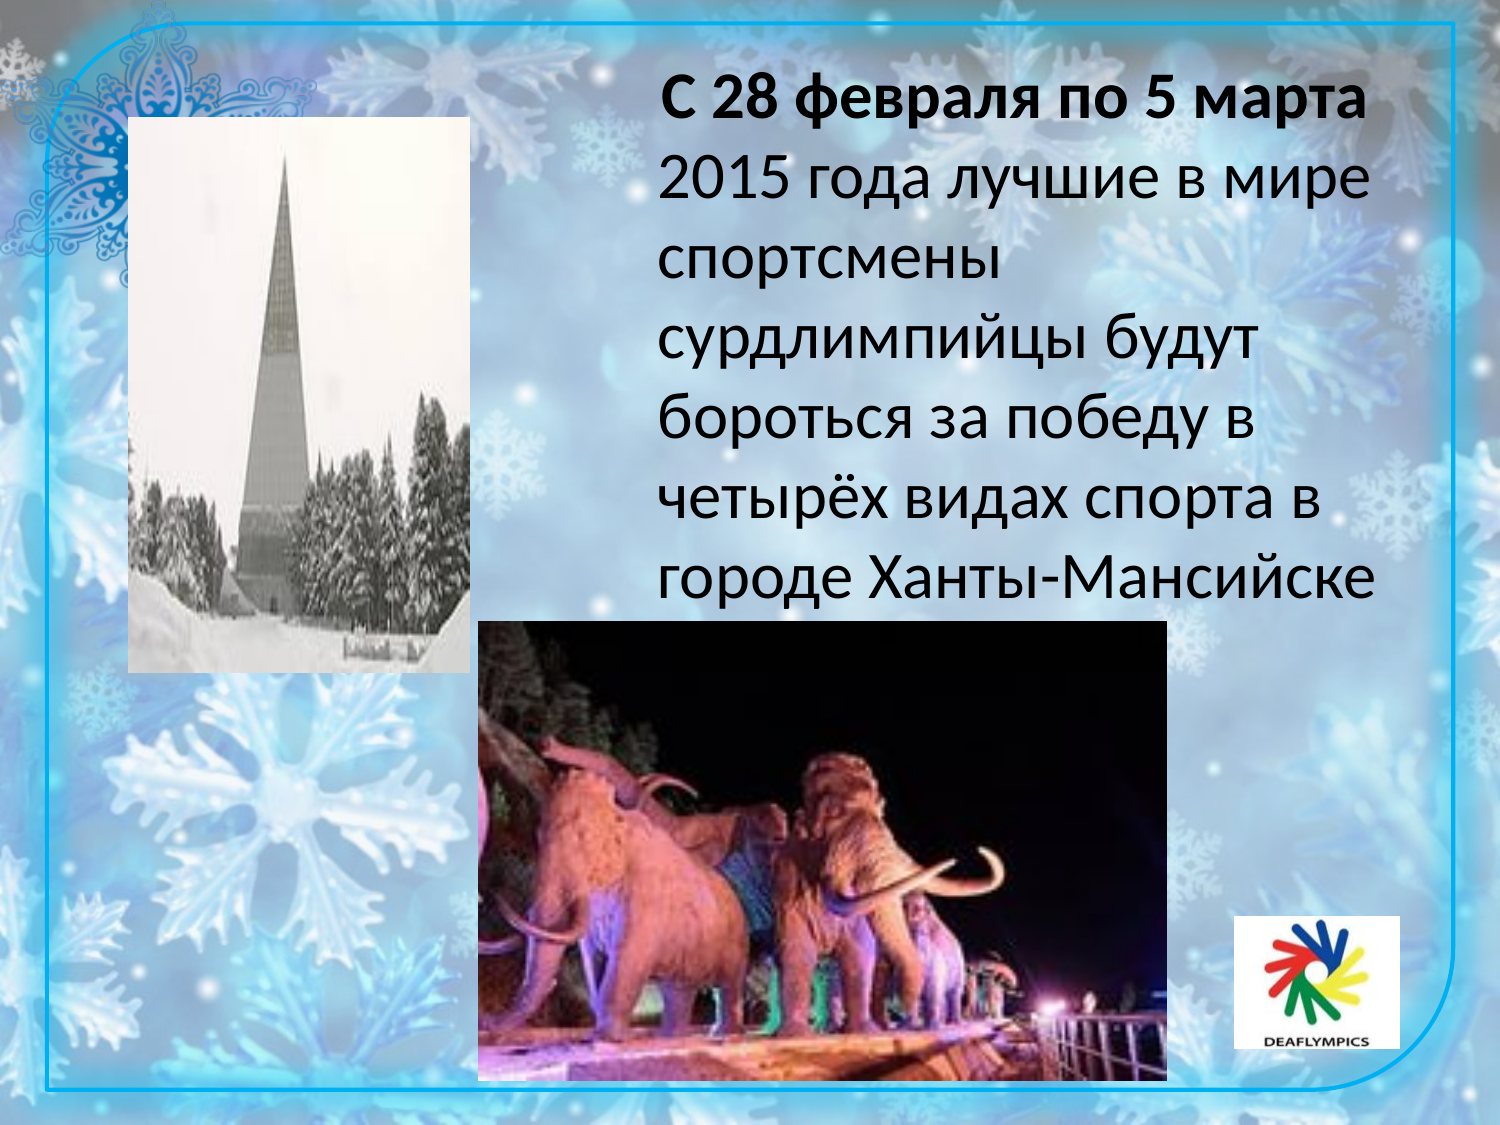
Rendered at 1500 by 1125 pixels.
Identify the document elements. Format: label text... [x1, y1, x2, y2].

picture [1233, 916, 1401, 1049]
picture [477, 621, 1167, 1081]
list С 28 февраля по 5 марта 2015 года лучшие в мире спортсмены сурдлимпийцы будут бороться за победу в четырёх видах спорта в городе Ханты-Мансийске [586, 44, 1425, 1005]
picture [0, 0, 471, 673]
